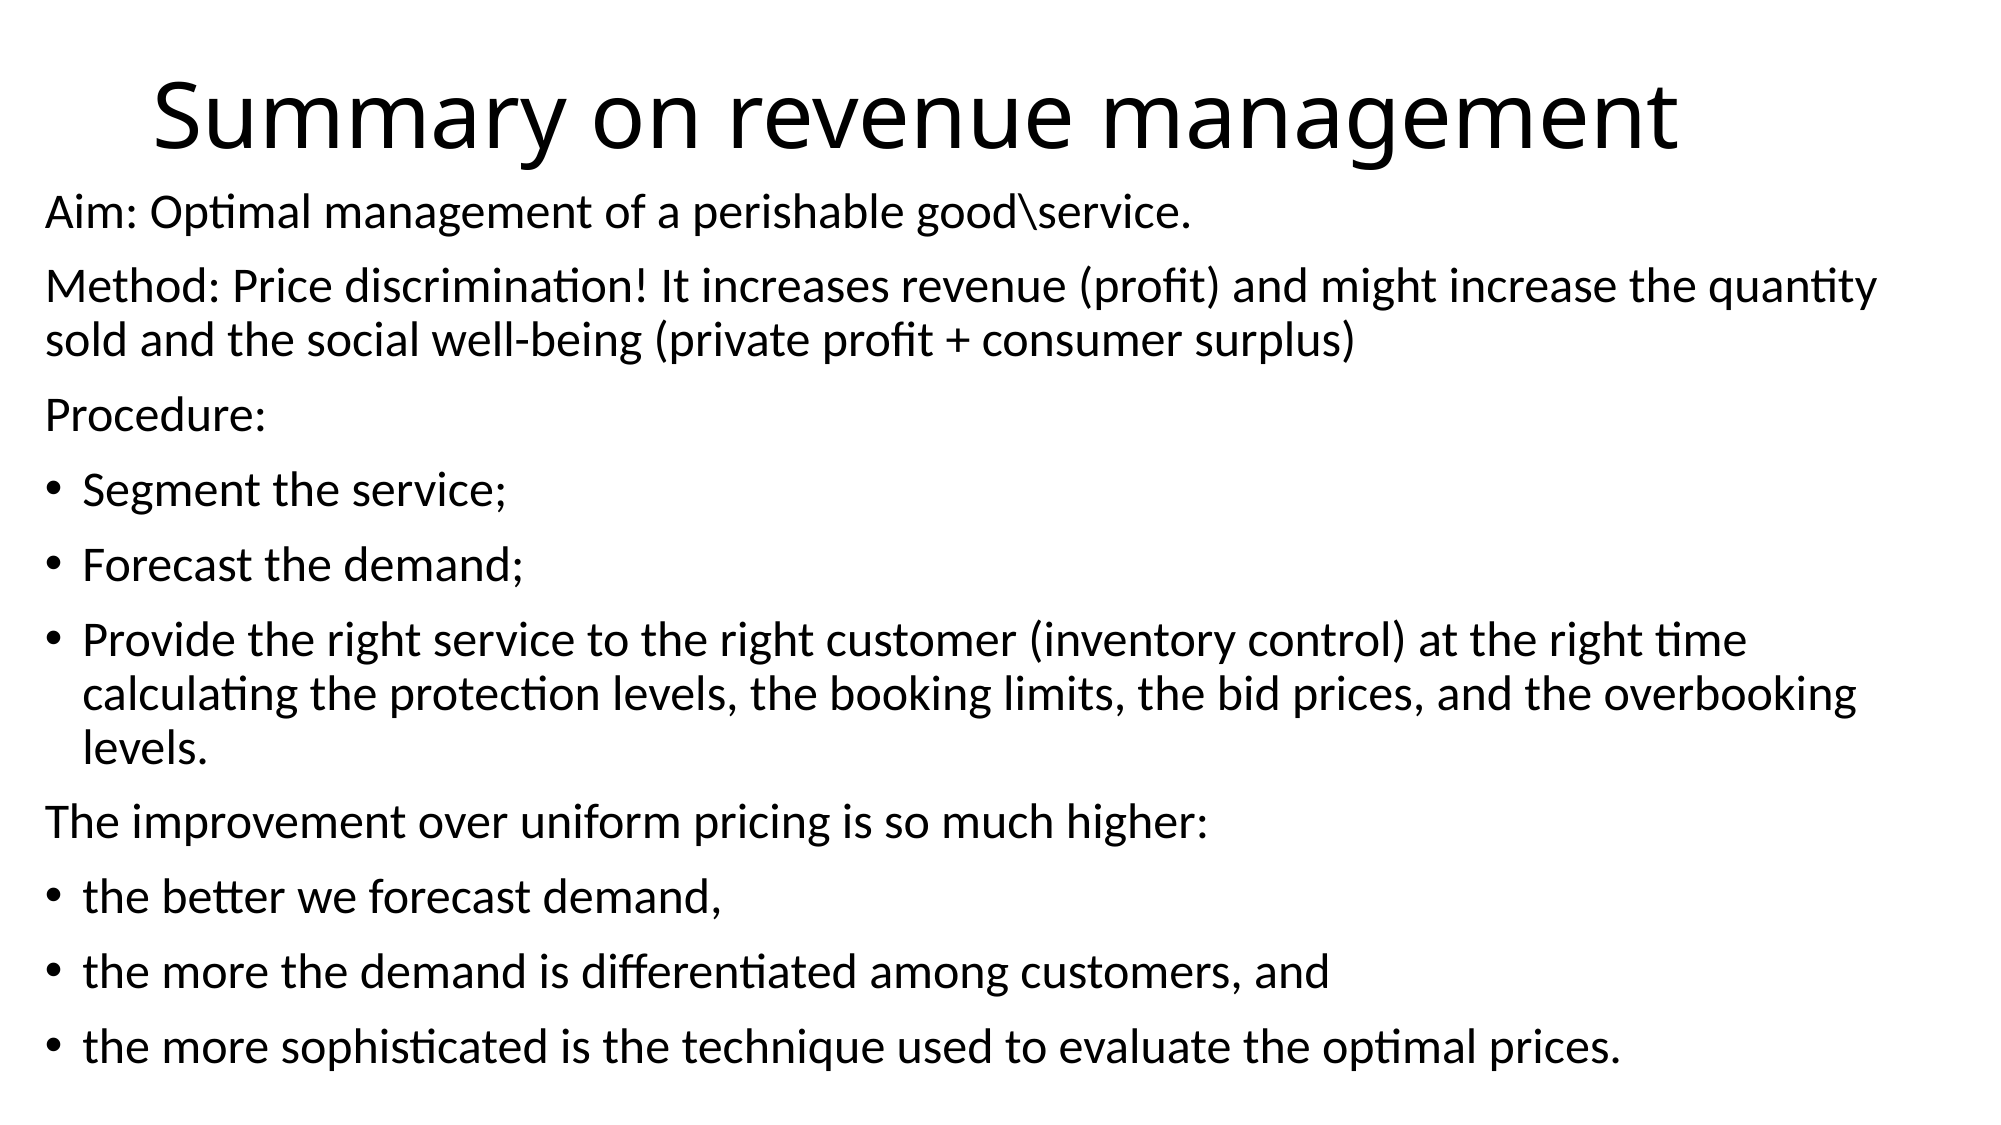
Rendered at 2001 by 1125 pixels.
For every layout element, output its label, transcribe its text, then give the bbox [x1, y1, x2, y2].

list Aim: Optimal management of a perishable good\service. Method: Price discrimination! It increases revenue (profit) and might increase the quantity sold and the social well-being (private profit + consumer surplus) Procedure: Segment the service; Forecast the demand; Provide the right service to the right customer (inventory control) at the right time calculating the protection levels, the booking limits, the bid prices, and the overbooking levels. The improvement over uniform pricing is so much higher: the better we forecast demand, the more the demand is differentiated among customers, and the more sophisticated is the technique used to evaluate the optimal prices. [29, 177, 1973, 921]
title Summary on revenue management [137, 59, 1863, 177]
